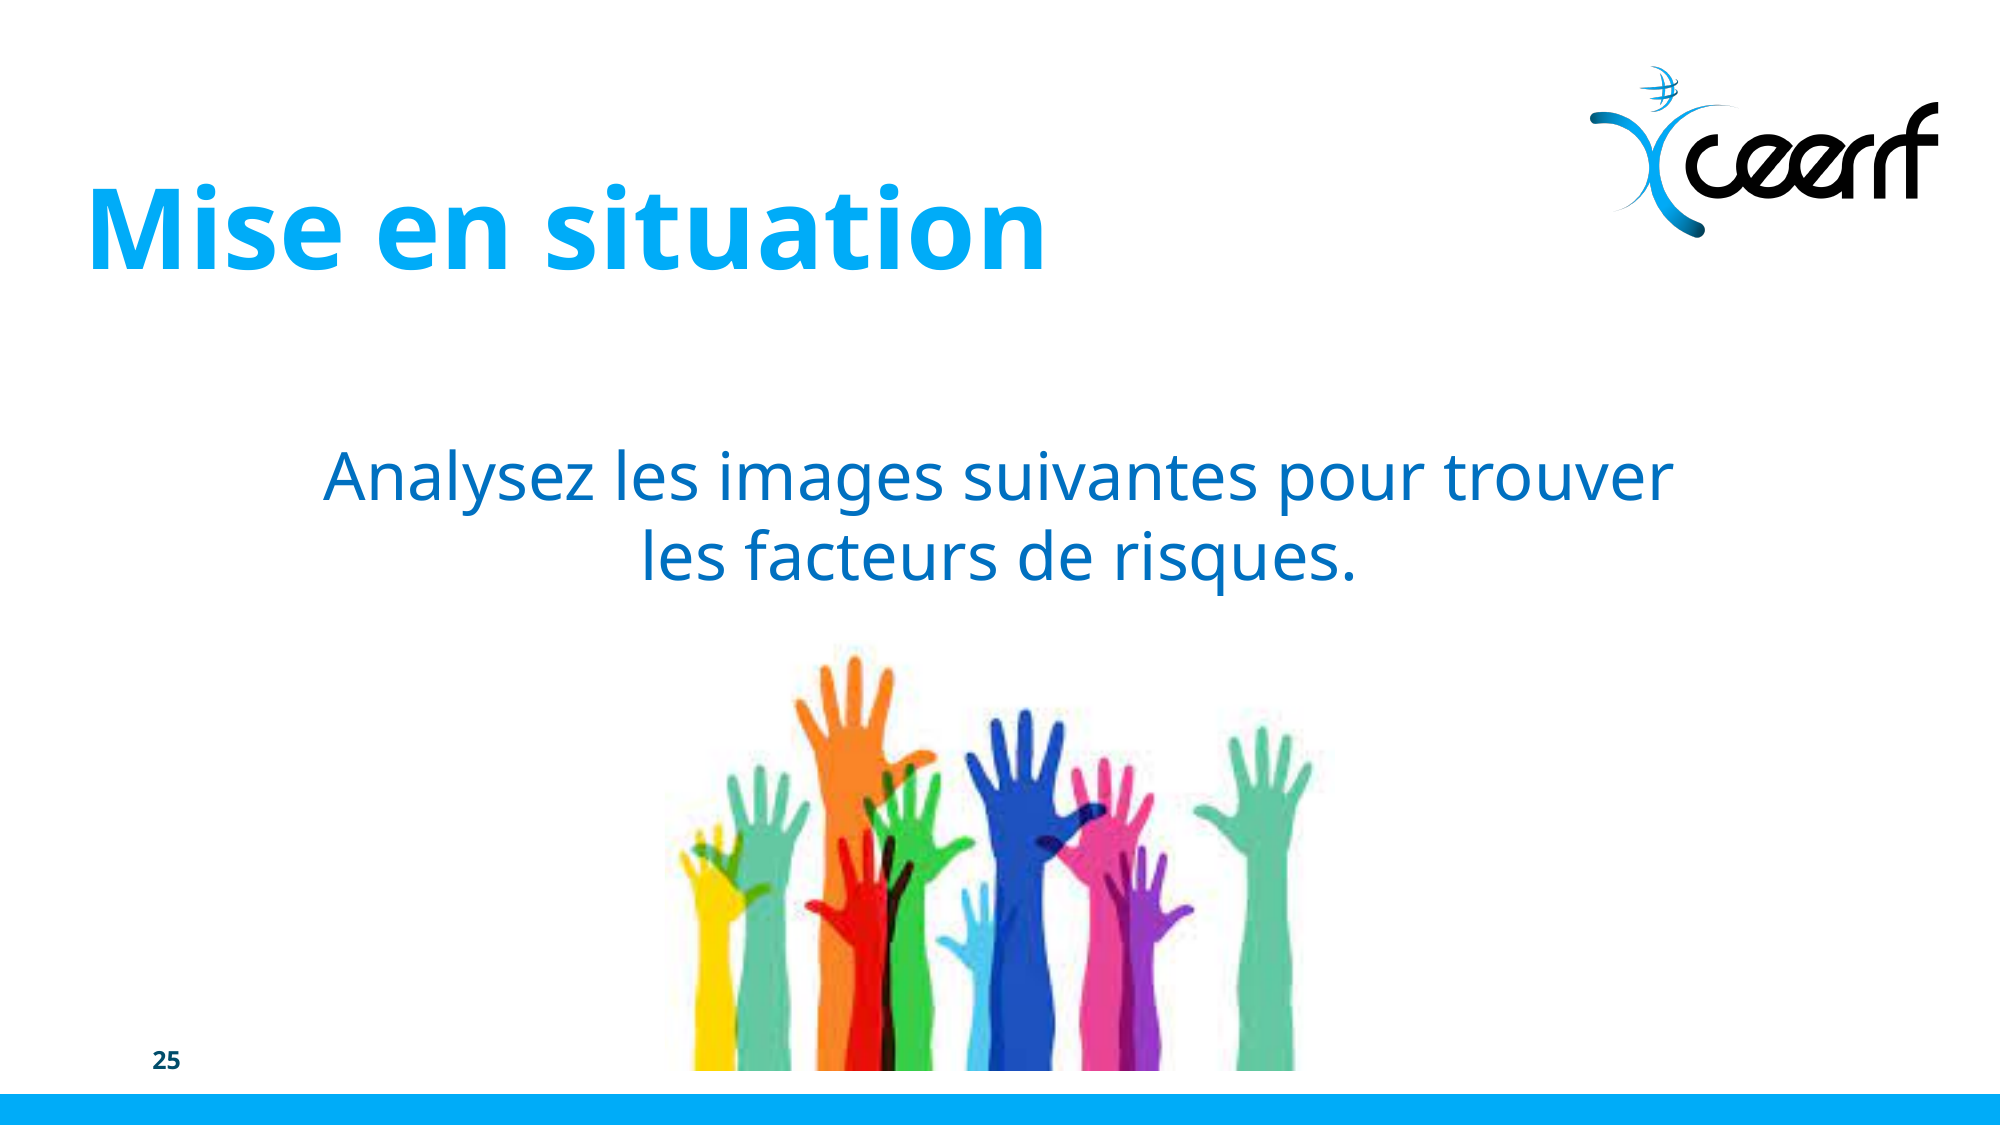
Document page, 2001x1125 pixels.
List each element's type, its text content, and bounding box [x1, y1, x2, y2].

picture [1584, 59, 1944, 243]
picture [664, 639, 1336, 1071]
text_box Analysez les images suivantes pour trouver les facteurs de risques. [296, 419, 1704, 610]
slide_number ‹#› [137, 1031, 235, 1092]
title Mise en situation [68, 43, 1078, 301]
